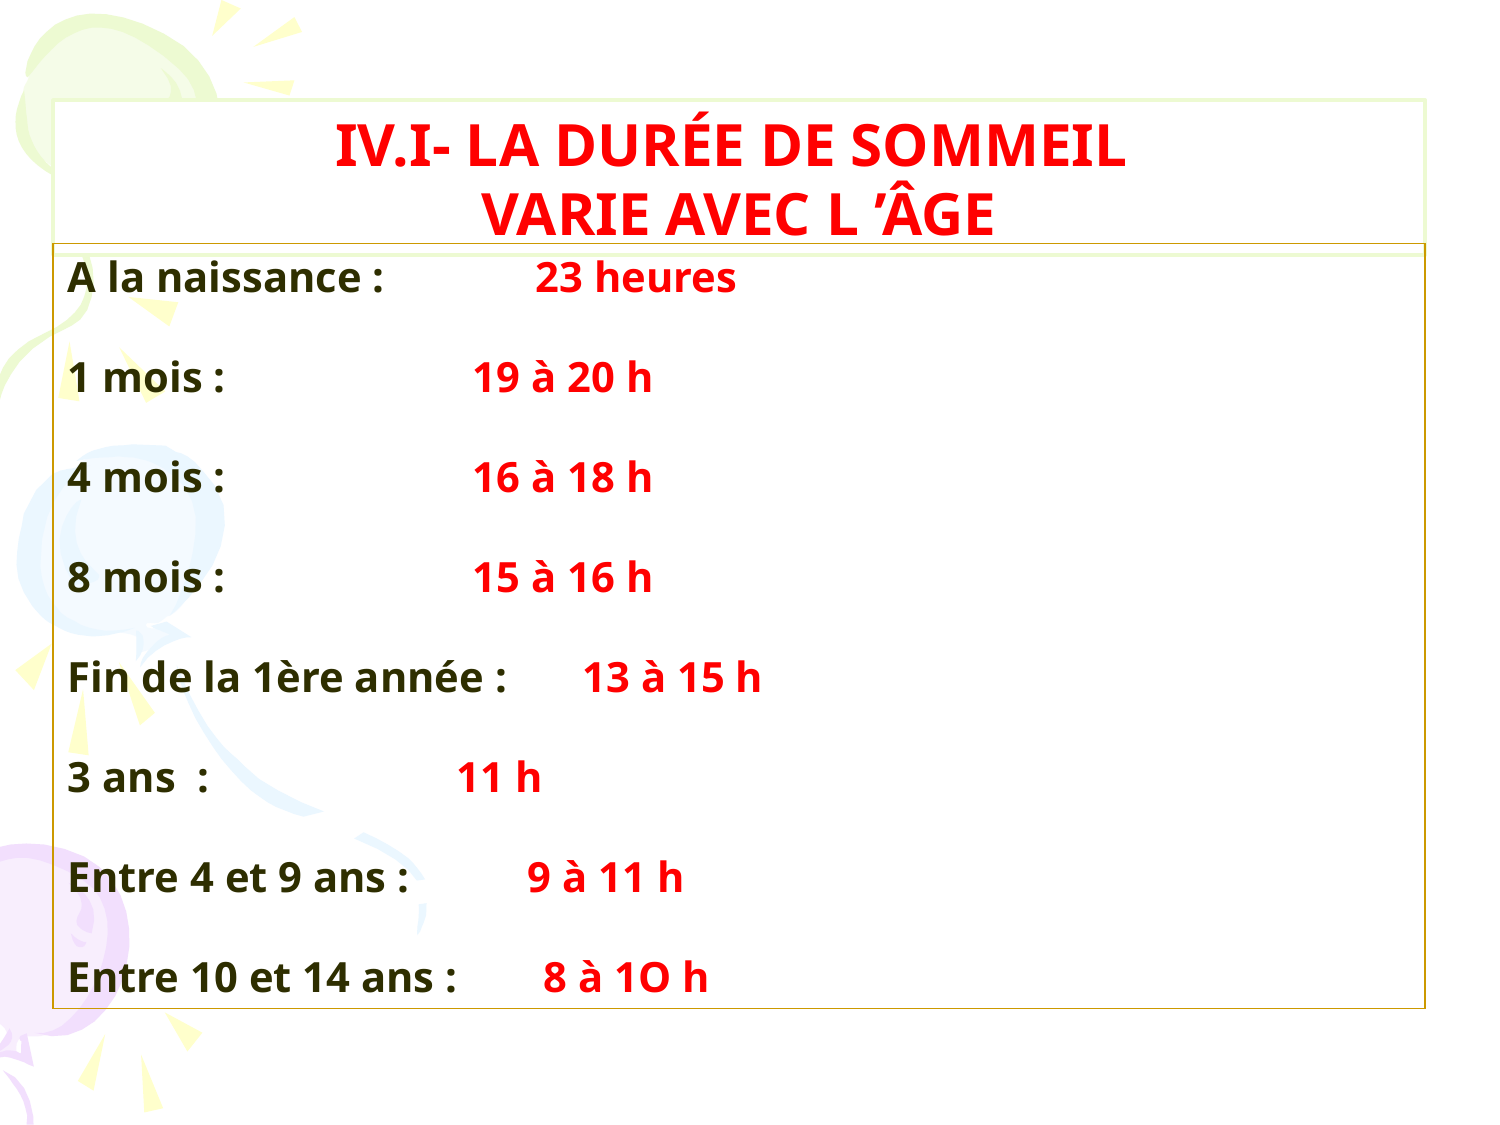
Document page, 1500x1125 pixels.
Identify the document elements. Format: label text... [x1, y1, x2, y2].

text_box A la naissance : 23 heures 1 mois : 19 à 20 h 4 mois : 16 à 18 h 8 mois : 15 à 16 h Fin de la 1ère année : 13 à 15 h 3 ans : 11 h Entre 4 et 9 ans : 9 à 11 h Entre 10 et 14 ans : 8 à 1O h [53, 243, 1425, 1009]
text_box IV.I- LA DURÉE DE SOMMEIL VARIE AVEC L ’ÂGE [51, 98, 1427, 257]
